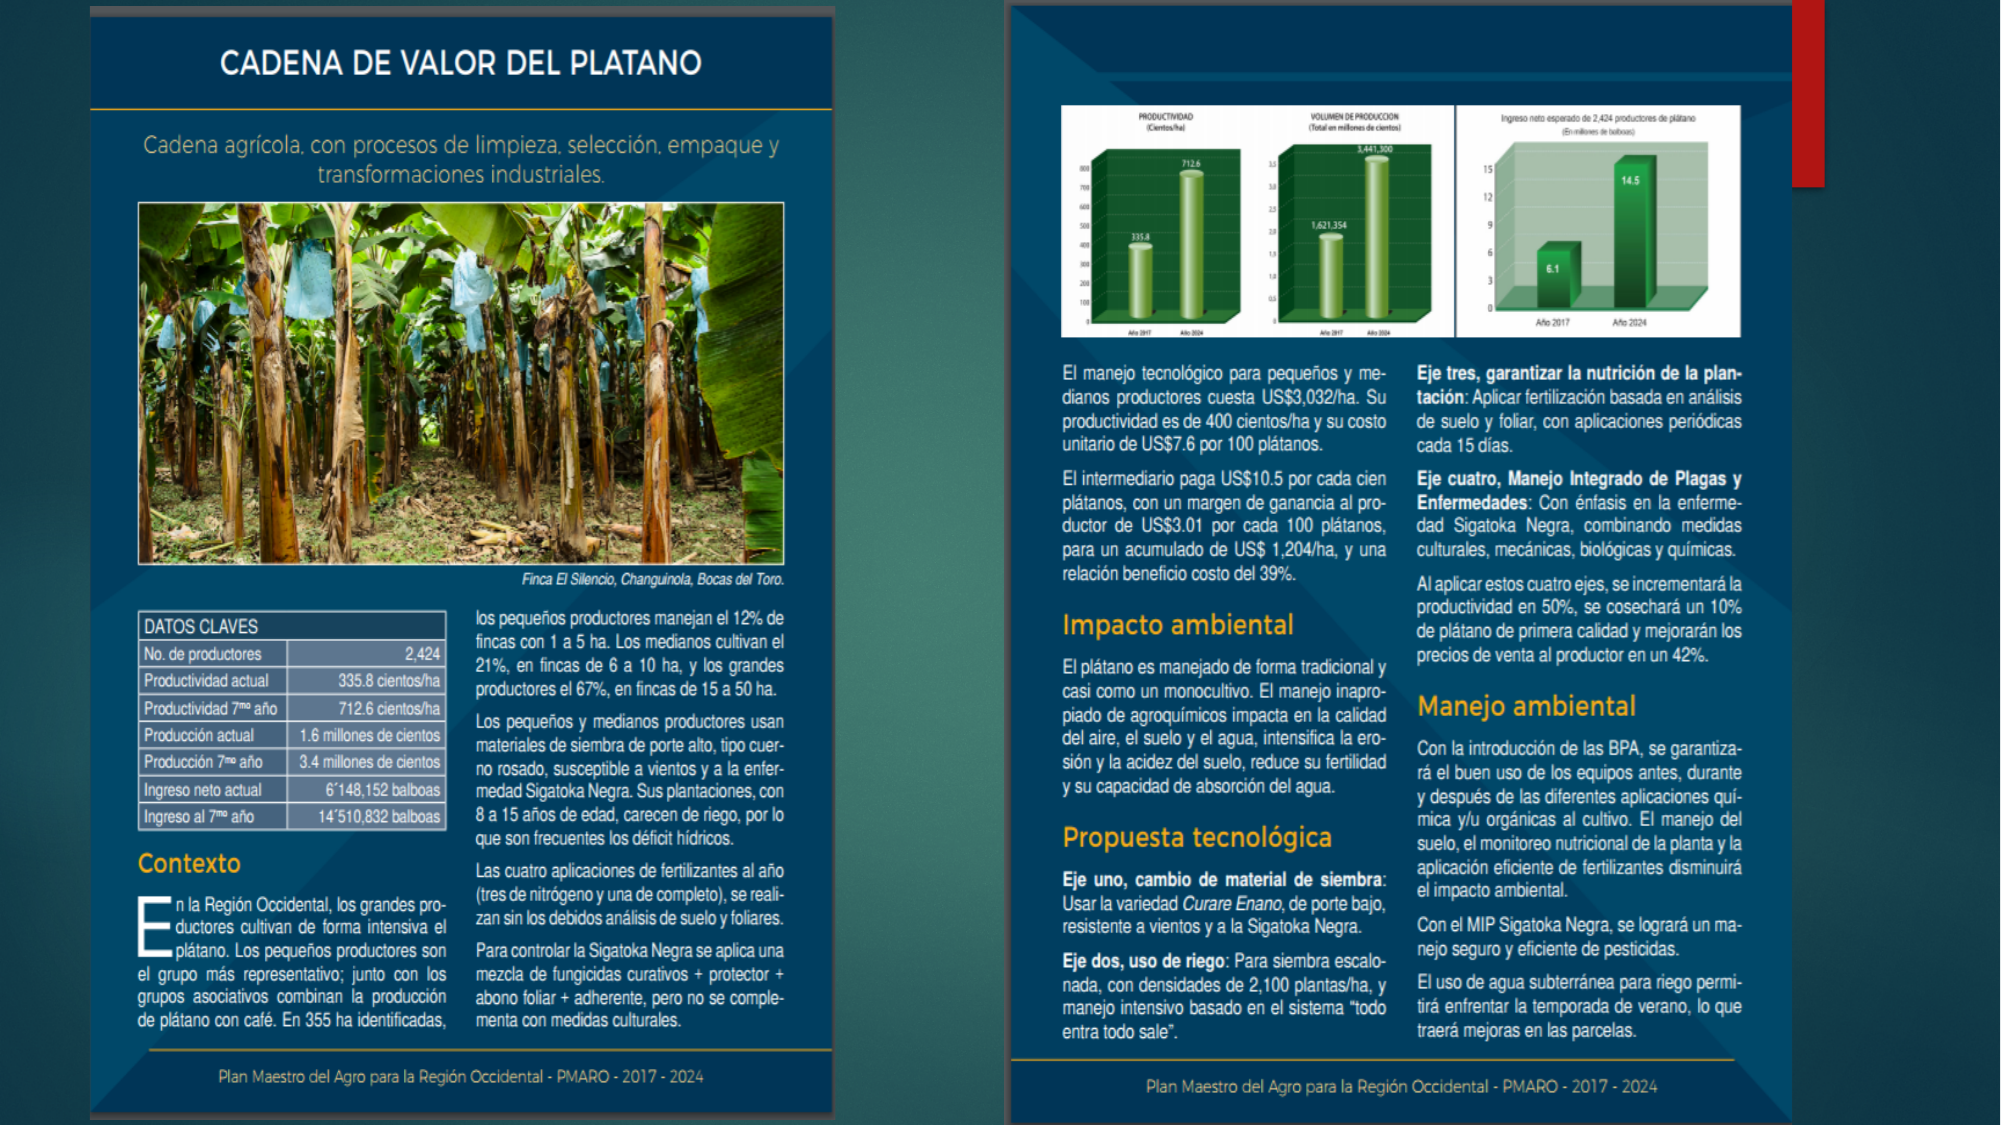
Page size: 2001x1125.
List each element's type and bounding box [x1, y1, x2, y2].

picture [1640, 811, 1654, 825]
picture [1417, 389, 1468, 404]
picture [1417, 541, 1490, 558]
picture [1514, 700, 1526, 715]
picture [1314, 418, 1322, 432]
picture [1441, 413, 1479, 429]
picture [1478, 437, 1512, 453]
picture [1639, 766, 1682, 781]
picture [1612, 579, 1629, 591]
picture [1417, 413, 1435, 428]
picture [1230, 368, 1261, 384]
picture [1527, 765, 1546, 780]
picture [1283, 541, 1338, 558]
picture [1696, 974, 1742, 993]
picture [1560, 740, 1578, 756]
picture [1633, 576, 1726, 591]
picture [1228, 436, 1254, 451]
picture [1610, 740, 1644, 757]
picture [1580, 541, 1651, 560]
picture [1143, 365, 1223, 384]
picture [1584, 517, 1672, 533]
picture [1340, 495, 1352, 510]
picture [1650, 650, 1668, 662]
picture [1418, 494, 1532, 510]
picture [1183, 413, 1201, 428]
picture [1543, 599, 1578, 616]
picture [1183, 436, 1195, 451]
picture [1496, 623, 1514, 638]
picture [1268, 365, 1338, 384]
picture [1417, 576, 1431, 590]
picture [1367, 389, 1386, 405]
picture [1495, 541, 1575, 558]
picture [1466, 437, 1474, 452]
picture [1687, 765, 1742, 780]
picture [1618, 920, 1635, 932]
picture [0, 6, 836, 1125]
picture [1649, 744, 1666, 756]
picture [1495, 648, 1534, 662]
picture [1274, 542, 1278, 555]
picture [1003, 0, 1793, 1125]
picture [1563, 811, 1575, 826]
picture [1715, 920, 1741, 932]
picture [1527, 578, 1608, 595]
picture [1508, 470, 1563, 489]
picture [1621, 789, 1709, 807]
picture [1712, 599, 1742, 614]
picture [1583, 859, 1663, 875]
picture [1671, 835, 1713, 854]
picture [1671, 740, 1742, 759]
picture [1639, 917, 1688, 935]
picture [1556, 835, 1628, 851]
picture [1715, 1002, 1742, 1017]
picture [1730, 835, 1742, 850]
picture [1246, 495, 1264, 510]
picture [1631, 694, 1635, 715]
picture [1359, 369, 1385, 380]
picture [1539, 647, 1551, 662]
picture [1236, 413, 1310, 429]
picture [1360, 545, 1386, 557]
picture [1344, 369, 1352, 384]
picture [1584, 602, 1601, 614]
picture [1455, 517, 1516, 536]
picture [1496, 768, 1522, 780]
picture [1720, 811, 1742, 826]
picture [1687, 602, 1704, 614]
picture [1440, 623, 1492, 641]
picture [1358, 499, 1385, 513]
picture [1633, 627, 1641, 641]
picture [1576, 495, 1627, 510]
picture [1317, 471, 1352, 486]
picture [1417, 599, 1513, 617]
picture [1222, 470, 1258, 487]
picture [1632, 835, 1650, 851]
picture [1606, 697, 1628, 715]
picture [1577, 623, 1628, 638]
picture [1583, 740, 1604, 756]
picture [1654, 835, 1666, 851]
picture [1261, 470, 1283, 486]
picture [1693, 920, 1710, 932]
picture [1698, 998, 1710, 1013]
picture [1458, 438, 1463, 452]
picture [1262, 389, 1359, 406]
picture [1417, 437, 1452, 453]
picture [1322, 517, 1386, 536]
picture [1357, 474, 1386, 486]
picture [1669, 859, 1742, 875]
picture [1417, 623, 1435, 638]
picture [1606, 599, 1681, 614]
picture [1730, 576, 1742, 591]
picture [1162, 417, 1179, 429]
picture [1655, 546, 1663, 560]
picture [1206, 413, 1232, 428]
picture [1500, 413, 1537, 430]
picture [1289, 474, 1312, 489]
picture [1455, 694, 1505, 721]
picture [1527, 517, 1574, 536]
picture [1645, 623, 1717, 641]
picture [1418, 365, 1442, 384]
picture [1200, 440, 1223, 455]
picture [1545, 789, 1616, 804]
picture [1529, 694, 1604, 715]
picture [1485, 578, 1524, 591]
picture [1347, 415, 1386, 429]
picture [1551, 765, 1572, 780]
picture [1417, 647, 1469, 665]
picture [1327, 417, 1344, 428]
picture [1520, 789, 1540, 804]
picture [1583, 811, 1631, 826]
picture [1628, 650, 1646, 662]
picture [1556, 647, 1624, 665]
picture [1714, 789, 1742, 807]
picture [1345, 546, 1353, 560]
picture [1258, 436, 1323, 454]
picture [1435, 576, 1482, 595]
picture [1518, 602, 1536, 614]
picture [1417, 517, 1444, 533]
picture [1208, 391, 1255, 404]
picture [1662, 815, 1714, 830]
picture [1718, 840, 1726, 854]
picture [1473, 647, 1491, 662]
picture [1519, 623, 1573, 641]
picture [1269, 498, 1335, 513]
picture [1722, 623, 1742, 638]
picture [1447, 472, 1501, 488]
picture [1672, 647, 1708, 662]
picture [1288, 517, 1313, 532]
picture [1447, 366, 1480, 382]
picture [1418, 470, 1442, 489]
picture [1469, 740, 1555, 756]
picture [1539, 494, 1568, 510]
picture [1577, 768, 1633, 783]
picture [1485, 418, 1493, 432]
